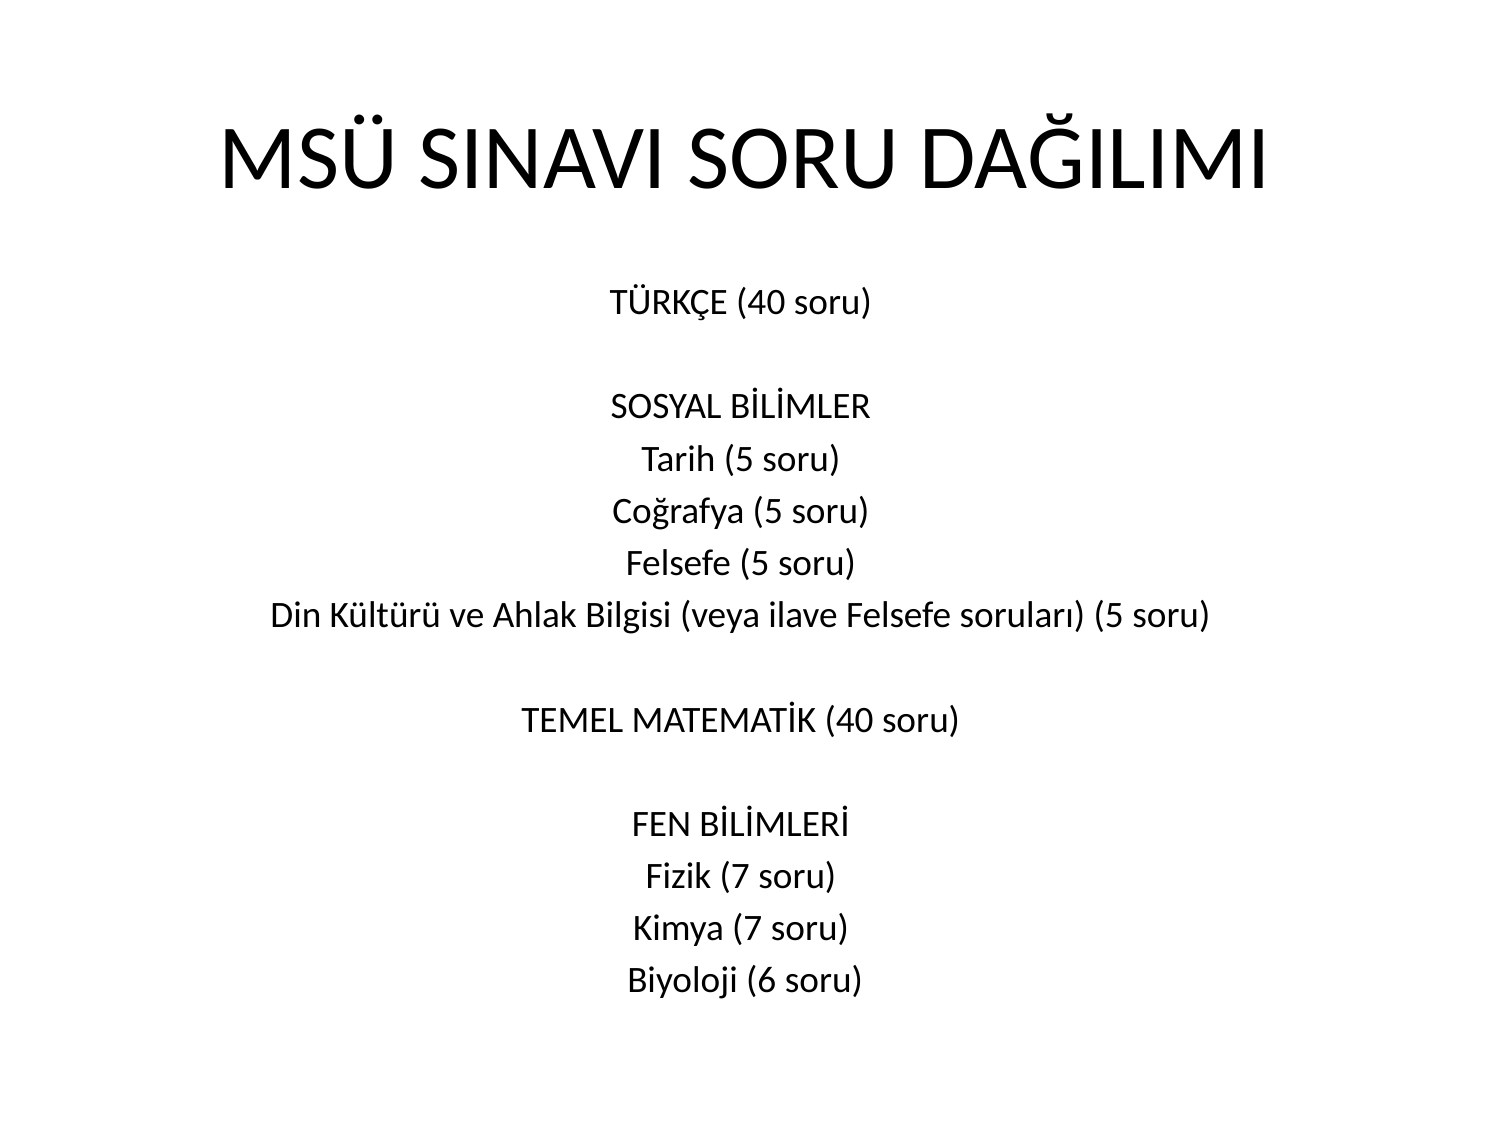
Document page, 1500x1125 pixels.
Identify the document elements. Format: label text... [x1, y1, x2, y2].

title MSÜ SINAVI SORU DAĞILIMI [70, 58, 1421, 247]
list TÜRKÇE (40 soru) SOSYAL BİLİMLER Tarih (5 soru) Coğrafya (5 soru) Felsefe (5 soru) Din Kültürü ve Ahlak Bilgisi (veya ilave Felsefe soruları) (5 soru) TEMEL MATEMATİK (40 soru) FEN BİLİMLERİ Fizik (7 soru) Kimya (7 soru) Biyoloji (6 soru) [70, 269, 1421, 1012]
